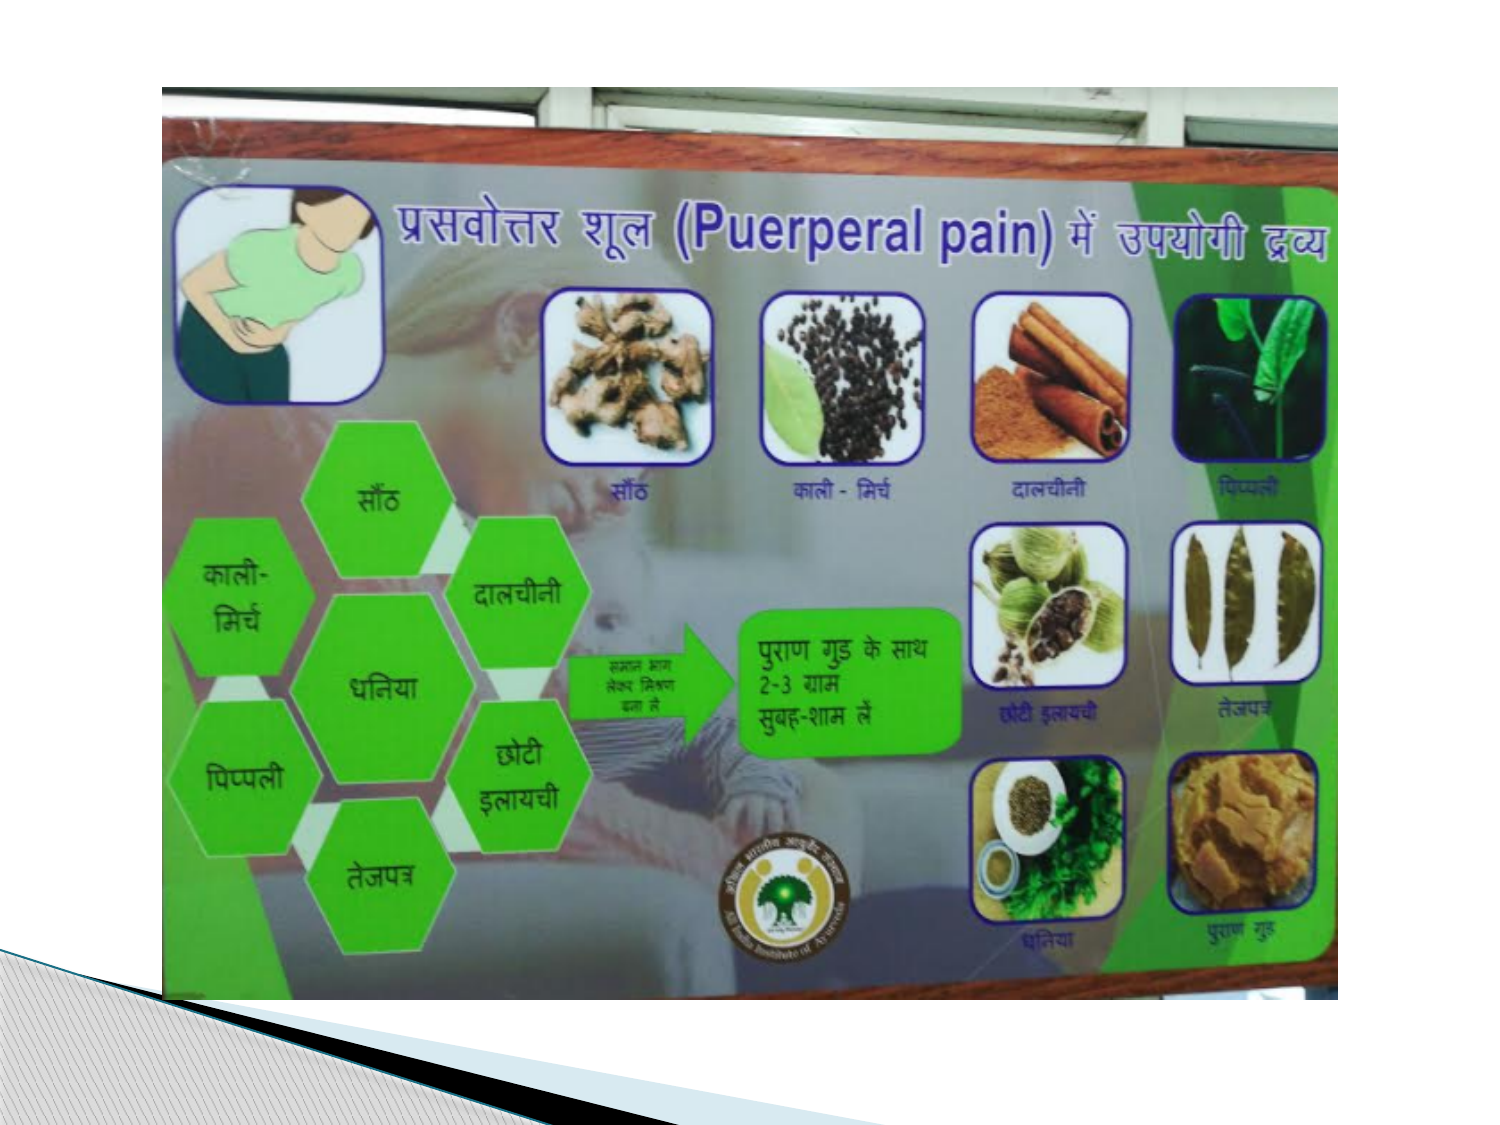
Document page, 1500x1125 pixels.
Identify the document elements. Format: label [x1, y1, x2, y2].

picture [162, 87, 1338, 1001]
